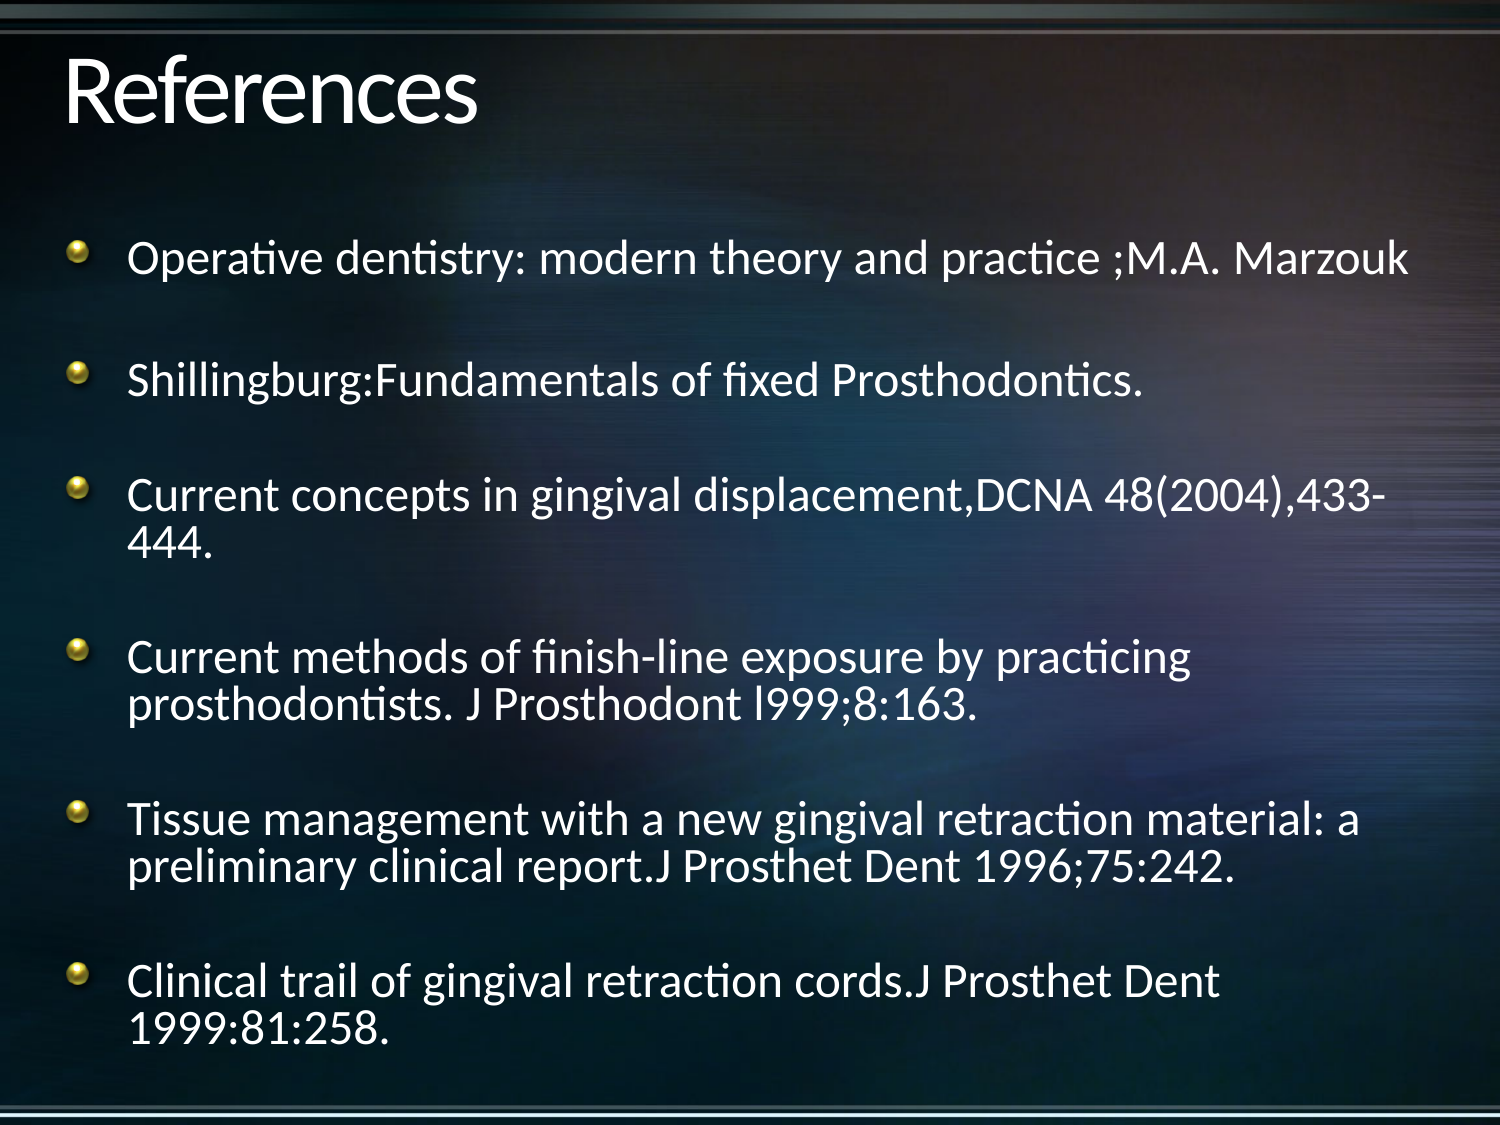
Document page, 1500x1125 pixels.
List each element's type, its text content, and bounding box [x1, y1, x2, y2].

title References [62, 37, 1438, 147]
list Operative dentistry: modern theory and practice ;M.A. Marzouk Shillingburg:Fundamentals of fixed Prosthodontics. Current concepts in gingival displacement,DCNA 48(2004),433-444. Current methods of finish-line exposure by practicing prosthodontists. J Prosthodont l999;8:163. Tissue management with a new gingival retraction material: a preliminary clinical report.J Prosthet Dent 1996;75:242. Clinical trail of gingival retraction cords.J Prosthet Dent 1999:81:258. [62, 231, 1438, 1063]
picture [0, 0, 1500, 1125]
